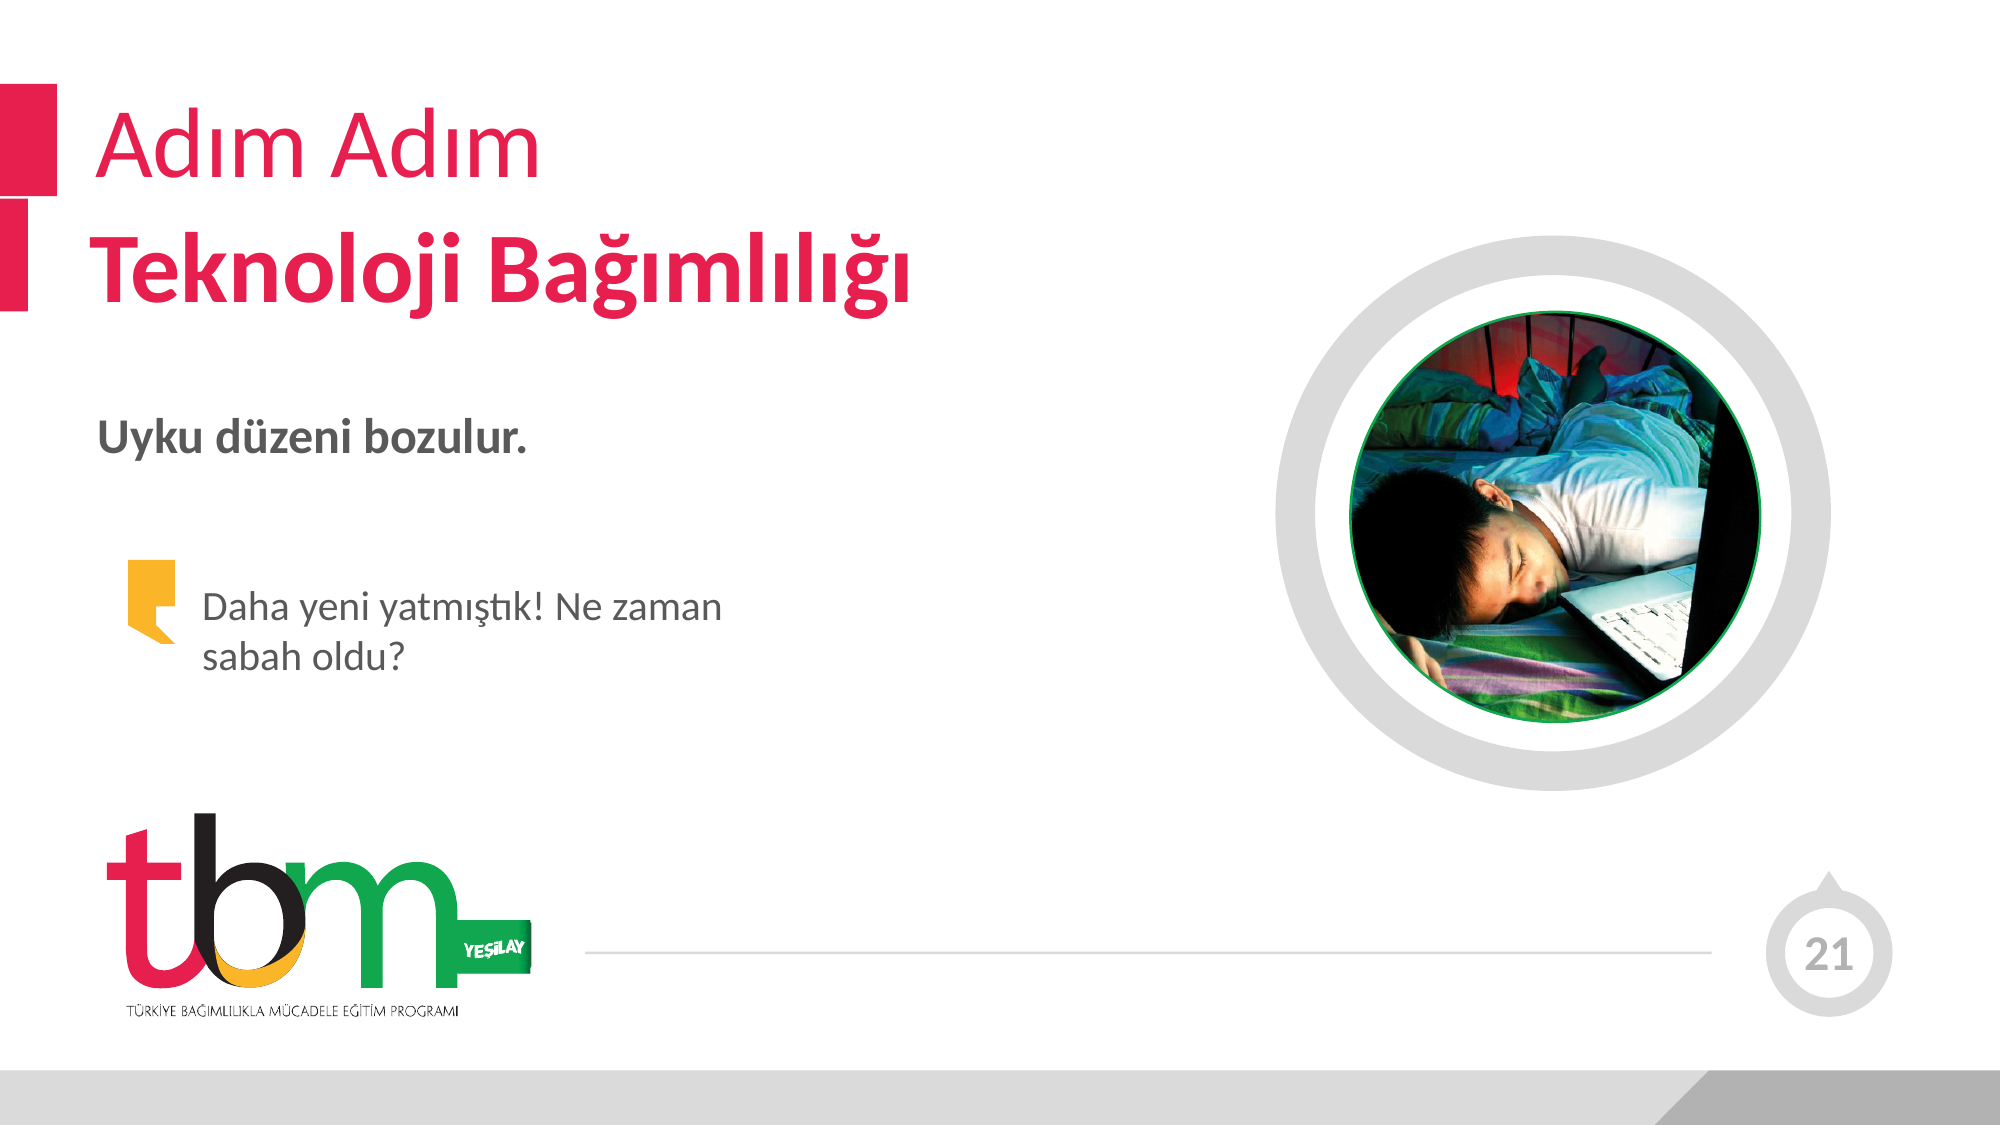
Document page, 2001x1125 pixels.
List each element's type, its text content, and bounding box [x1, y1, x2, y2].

text_box [1295, 255, 1812, 772]
text_box Adım Adım [80, 69, 560, 195]
text_box Teknoloji Bağımlılığı [75, 195, 931, 330]
text_box [0, 198, 28, 312]
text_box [127, 559, 742, 688]
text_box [0, 813, 2000, 1125]
text_box Uyku düzeni bozulur. [83, 396, 545, 472]
text_box [1350, 311, 1761, 722]
text_box [0, 83, 57, 197]
